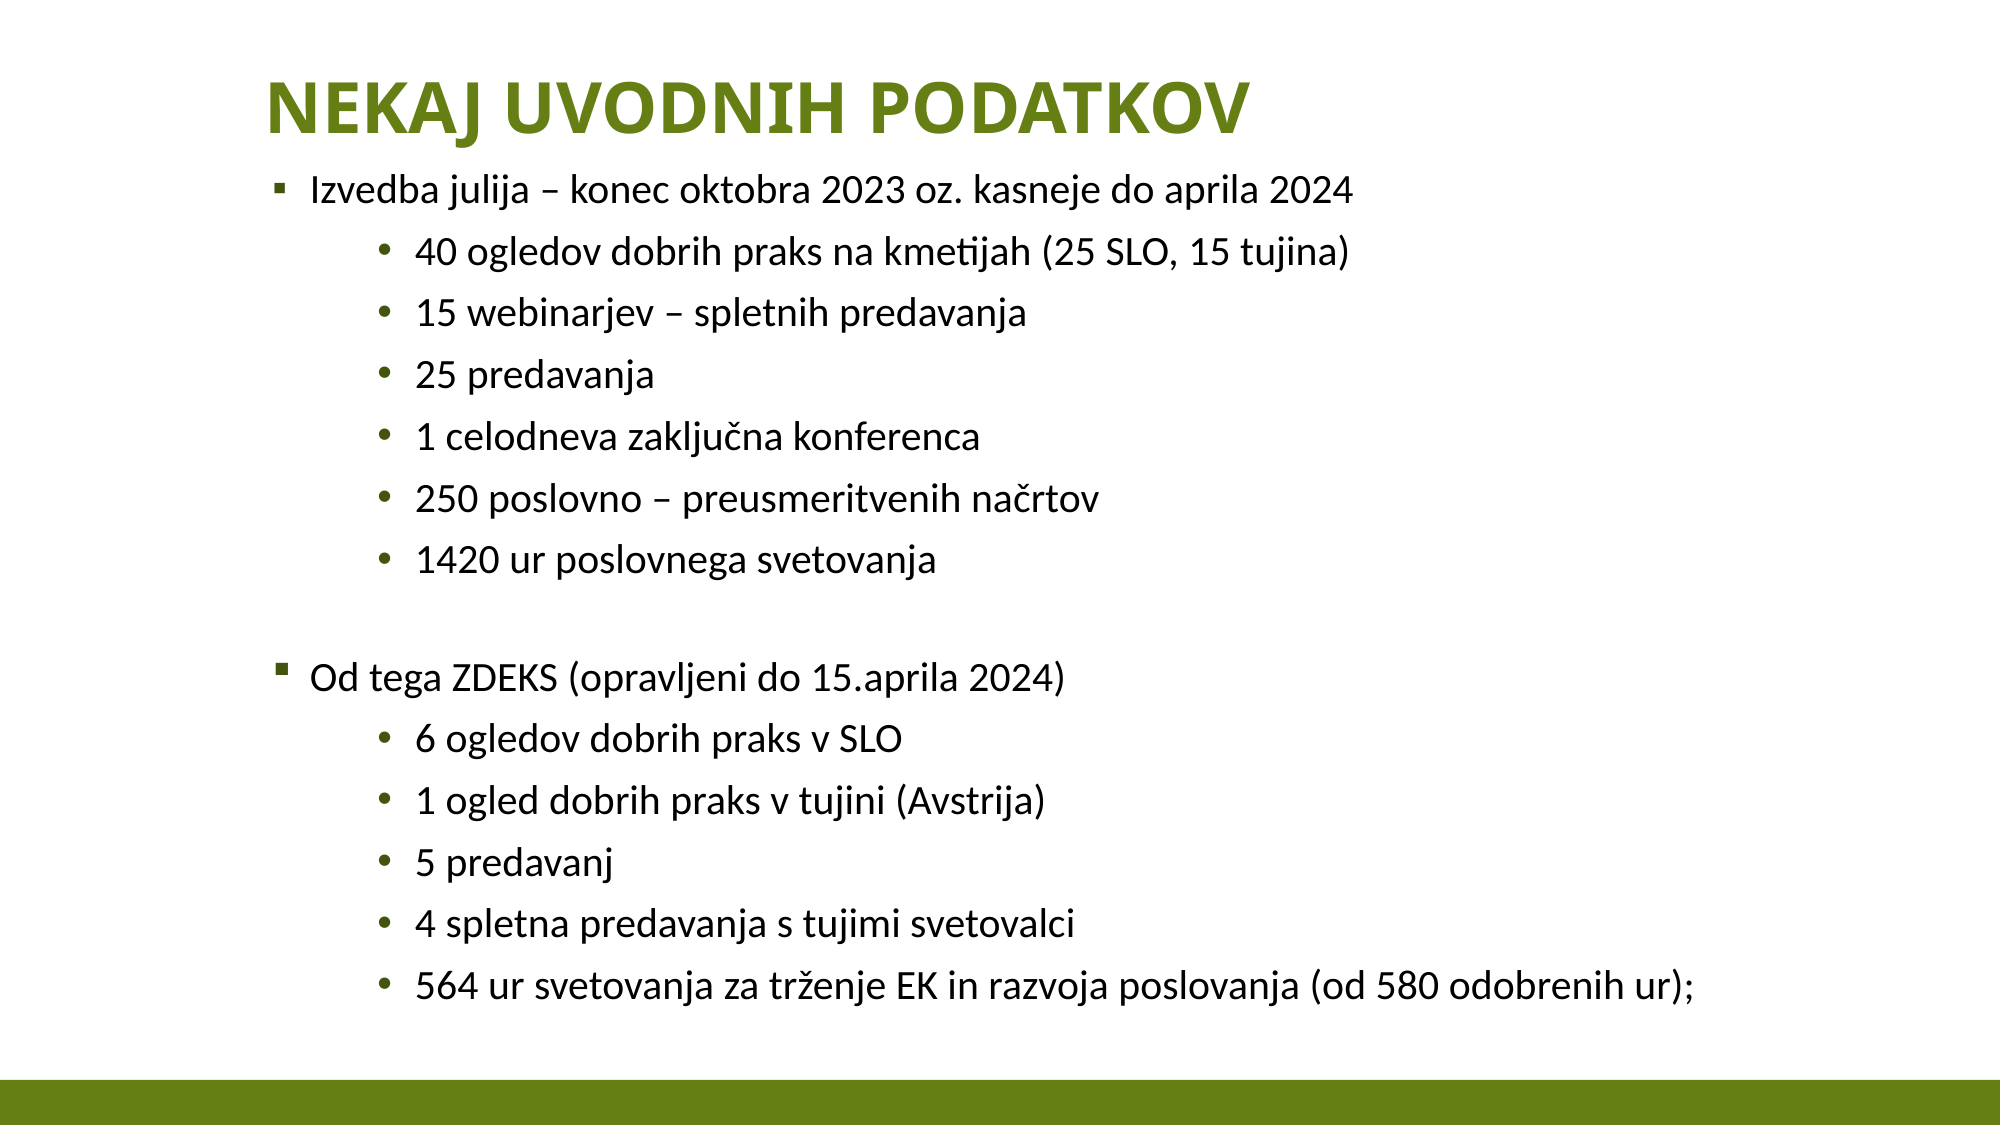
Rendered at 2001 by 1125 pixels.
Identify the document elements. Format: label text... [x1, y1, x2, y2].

list Izvedba julija – konec oktobra 2023 oz. kasneje do aprila 2024 40 ogledov dobrih praks na kmetijah (25 SLO, 15 tujina) 15 webinarjev – spletnih predavanja 25 predavanja 1 celodneva zaključna konferenca 250 poslovno – preusmeritvenih načrtov 1420 ur poslovnega svetovanja Od tega ZDEKS (opravljeni do 15.aprila 2024) 6 ogledov dobrih praks v SLO 1 ogled dobrih praks v tujini (Avstrija) 5 predavanj 4 spletna predavanja s tujimi svetovalci 564 ur svetovanja za trženje EK in razvoja poslovanja (od 580 odobrenih ur); [249, 159, 1750, 1029]
title Nekaj uvodnih podatkov [249, 25, 1750, 157]
